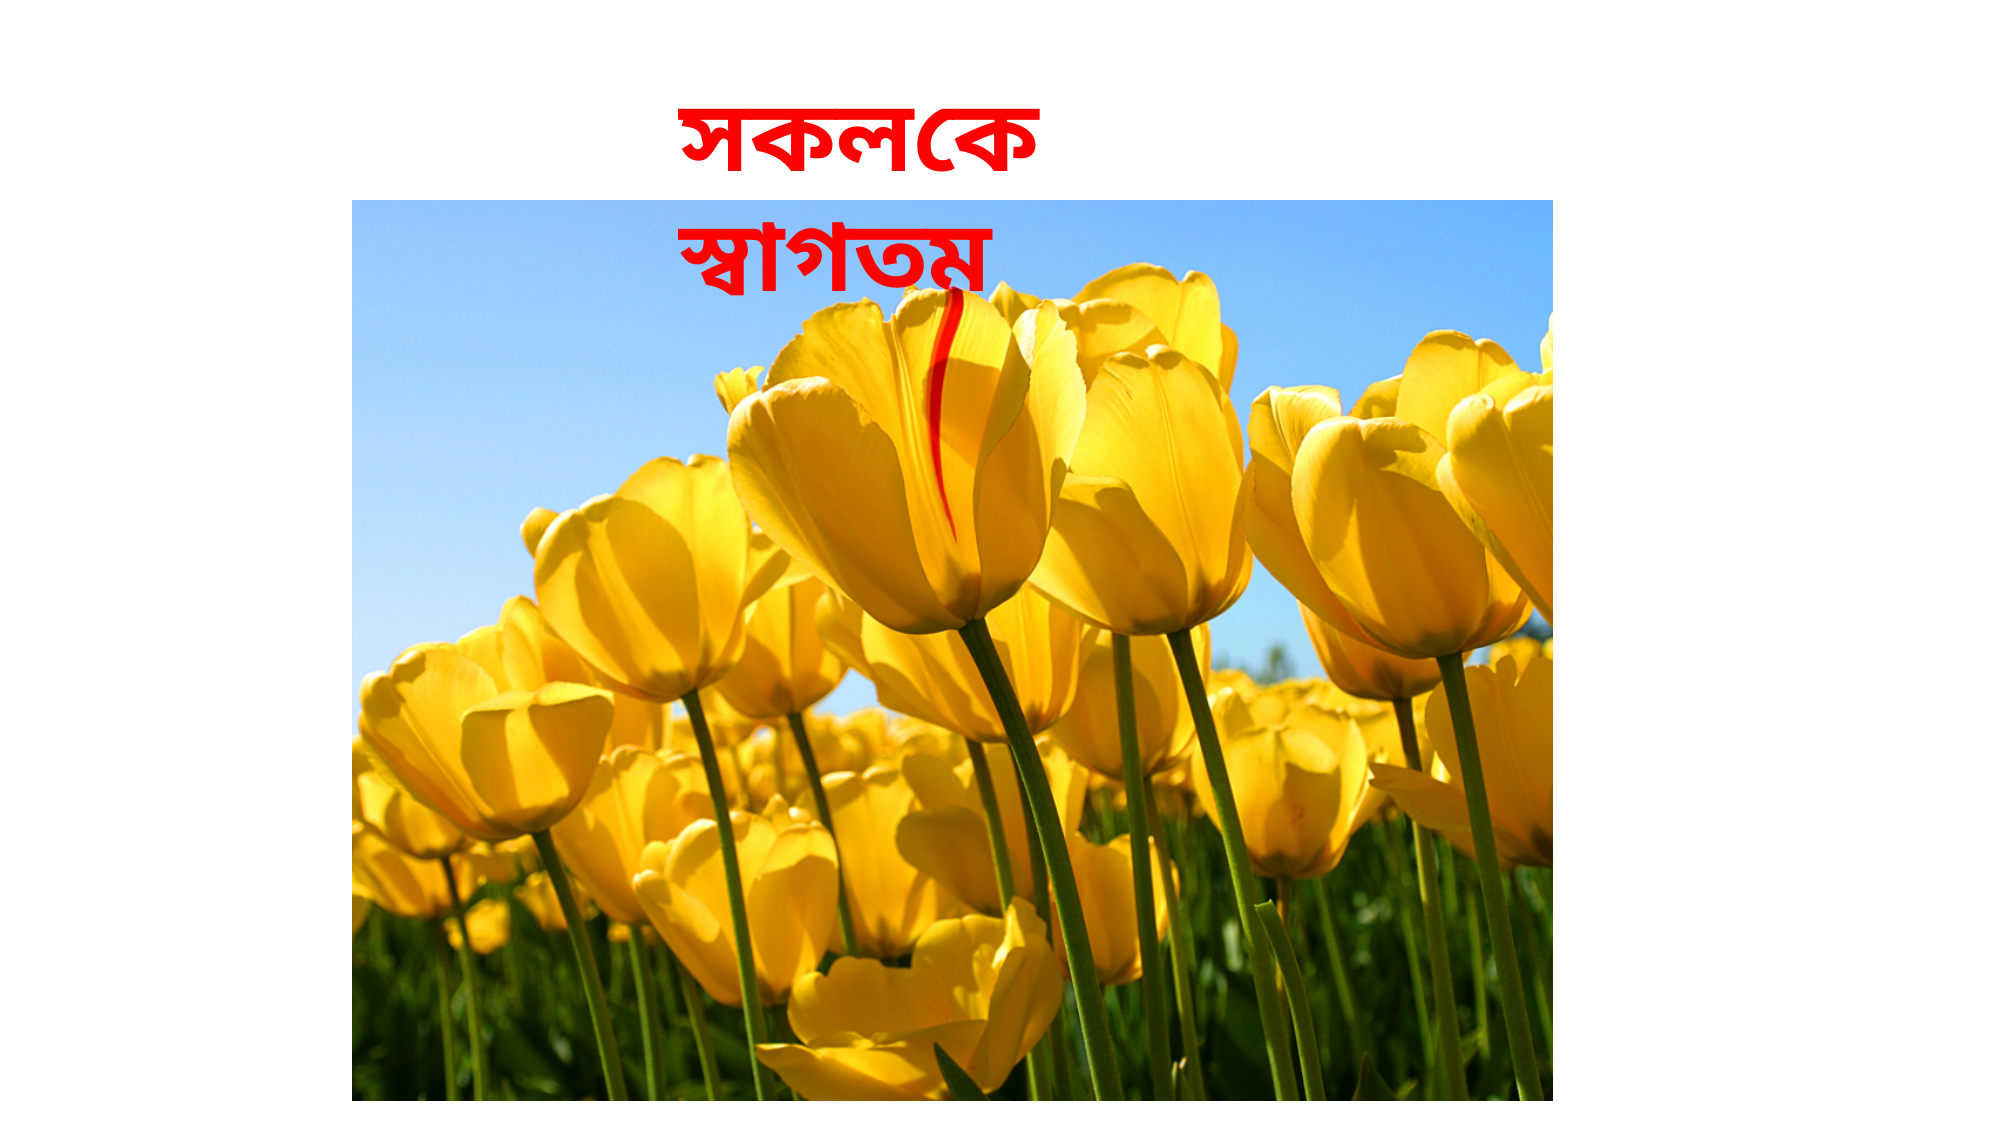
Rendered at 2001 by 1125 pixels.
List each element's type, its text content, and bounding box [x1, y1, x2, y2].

picture [352, 200, 1553, 1101]
text_box সকলকে স্বাগতম [665, 64, 1240, 200]
